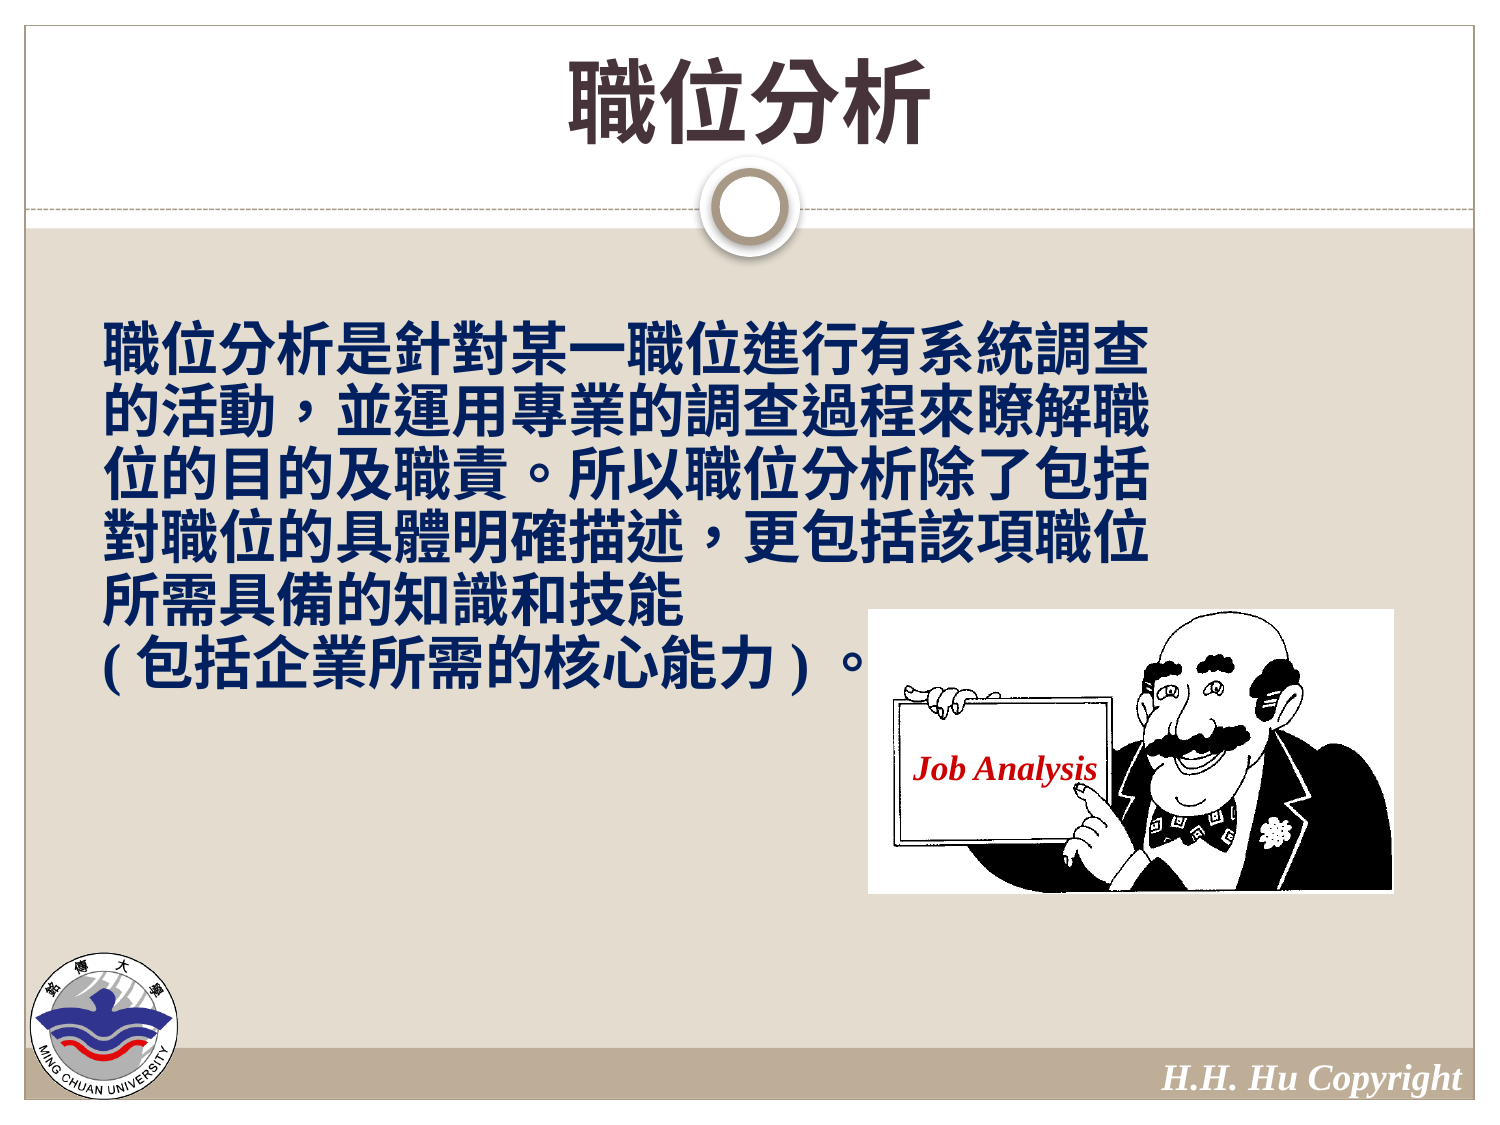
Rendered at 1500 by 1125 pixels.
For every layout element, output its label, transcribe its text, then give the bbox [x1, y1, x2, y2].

title 職位分析 [49, 37, 1450, 162]
picture [29, 952, 178, 1100]
list 職位分析是針對某一職位進行有系統調查的活動，並運用專業的調查過程來瞭解職位的目的及職責。所以職位分析除了包括對職位的具體明確描述，更包括該項職位 所需具備的知識和技能 (包括企業所需的核心能力)。 [87, 312, 1175, 838]
picture [867, 609, 1394, 894]
